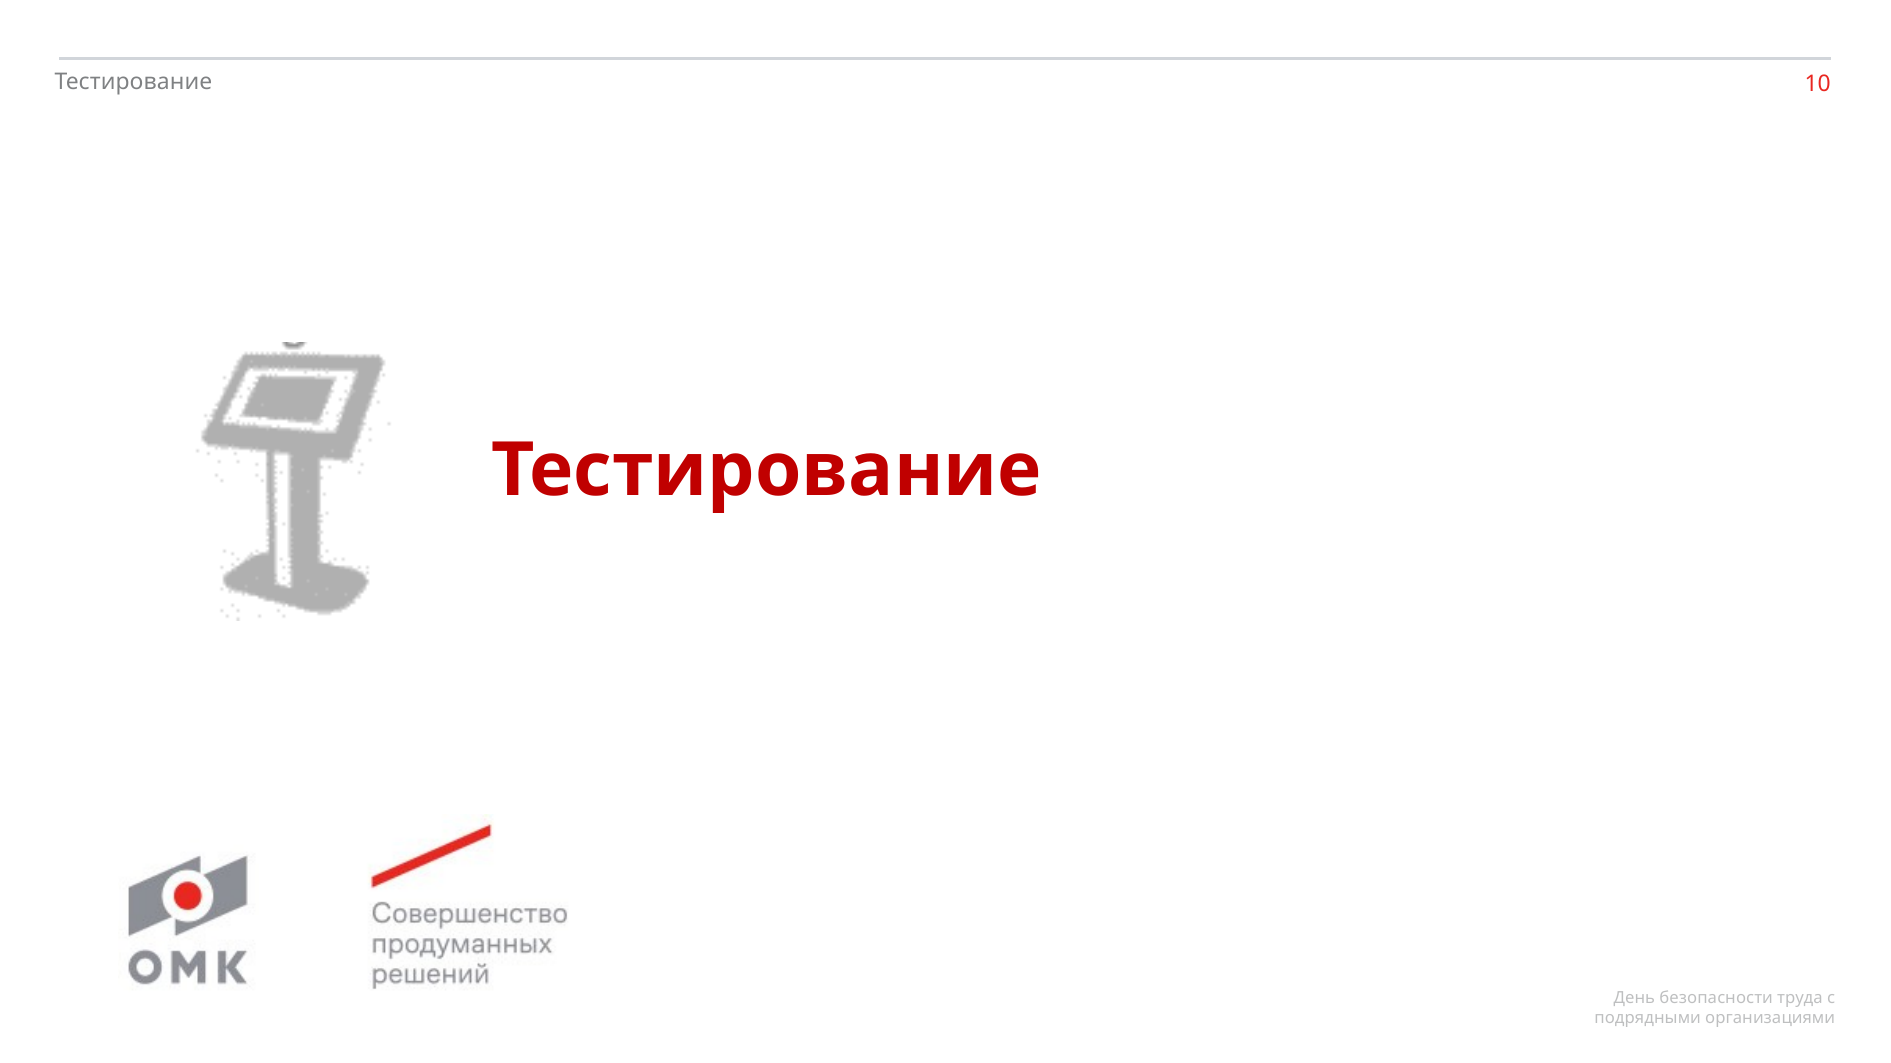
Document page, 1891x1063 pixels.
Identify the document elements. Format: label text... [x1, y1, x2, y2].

list Тестирование [472, 410, 1276, 553]
picture [188, 342, 402, 621]
picture [118, 814, 625, 1008]
text_box День безопасности труда с подрядными организациями [1572, 979, 1851, 1038]
text_box Тестирование [39, 59, 228, 102]
